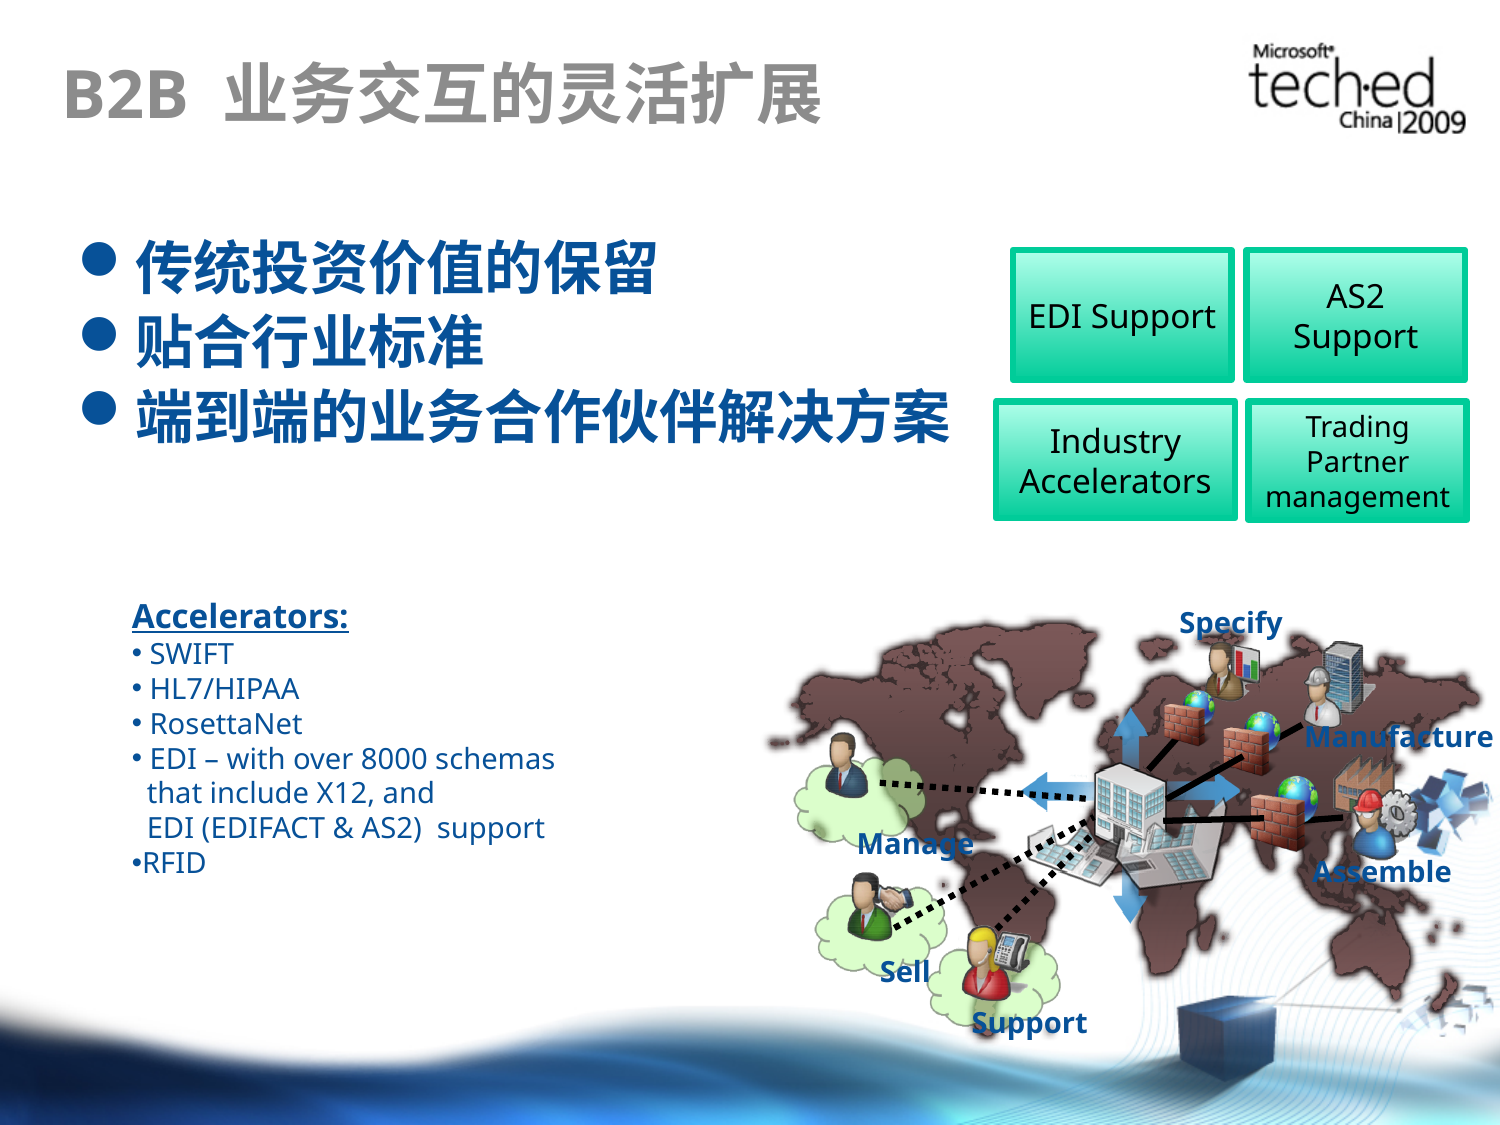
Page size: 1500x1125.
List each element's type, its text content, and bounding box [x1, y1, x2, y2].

text_box EDI Support [1010, 247, 1235, 383]
list 传统投资价值的保留 贴合行业标准 端到端的业务合作伙伴解决方案 [62, 231, 1004, 628]
picture [0, 0, 1500, 1125]
text_box Industry Accelerators [993, 398, 1238, 521]
text_box Accelerators: SWIFT HL7/HIPAA RosettaNet EDI – with over 8000 schemas that include X12, and EDI (EDIFACT & AS2) support RFID [117, 587, 590, 888]
title B2B 业务交互的灵活扩展 [46, 43, 1422, 141]
text_box Trading Partner management [1245, 398, 1470, 523]
text_box AS2 Support [1243, 247, 1468, 383]
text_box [753, 596, 1500, 1048]
